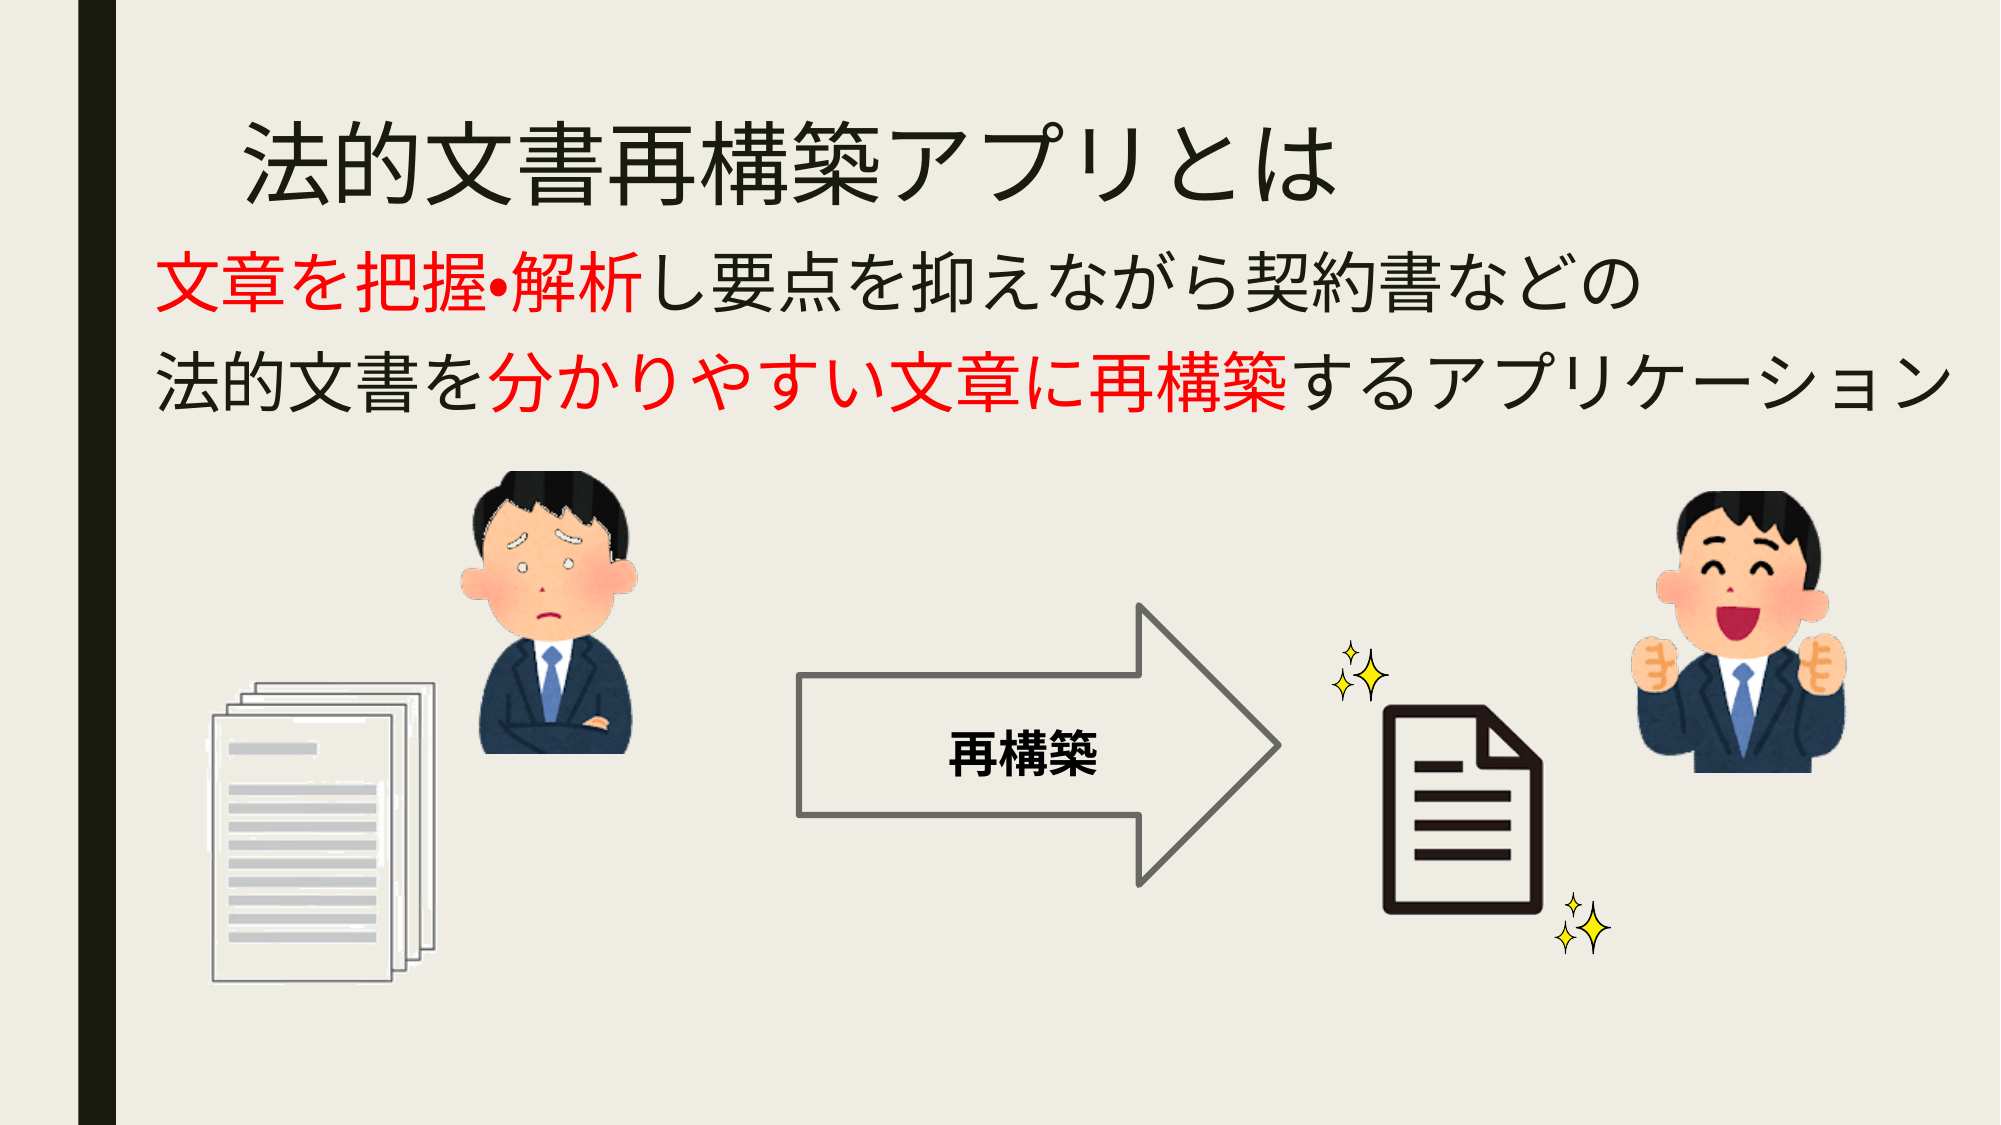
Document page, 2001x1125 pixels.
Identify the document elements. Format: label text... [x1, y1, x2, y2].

picture [1260, 491, 1887, 962]
text_box 再構築 [832, 715, 1216, 790]
list 文章を把握・解析し要点を抑えながら契約書などの 法的文書を分かりやすい文章に再構築するアプリケーション [139, 239, 2000, 963]
picture [121, 471, 694, 985]
text_box [796, 602, 1260, 888]
title 法的文書再構築アプリとは [225, 112, 1800, 239]
